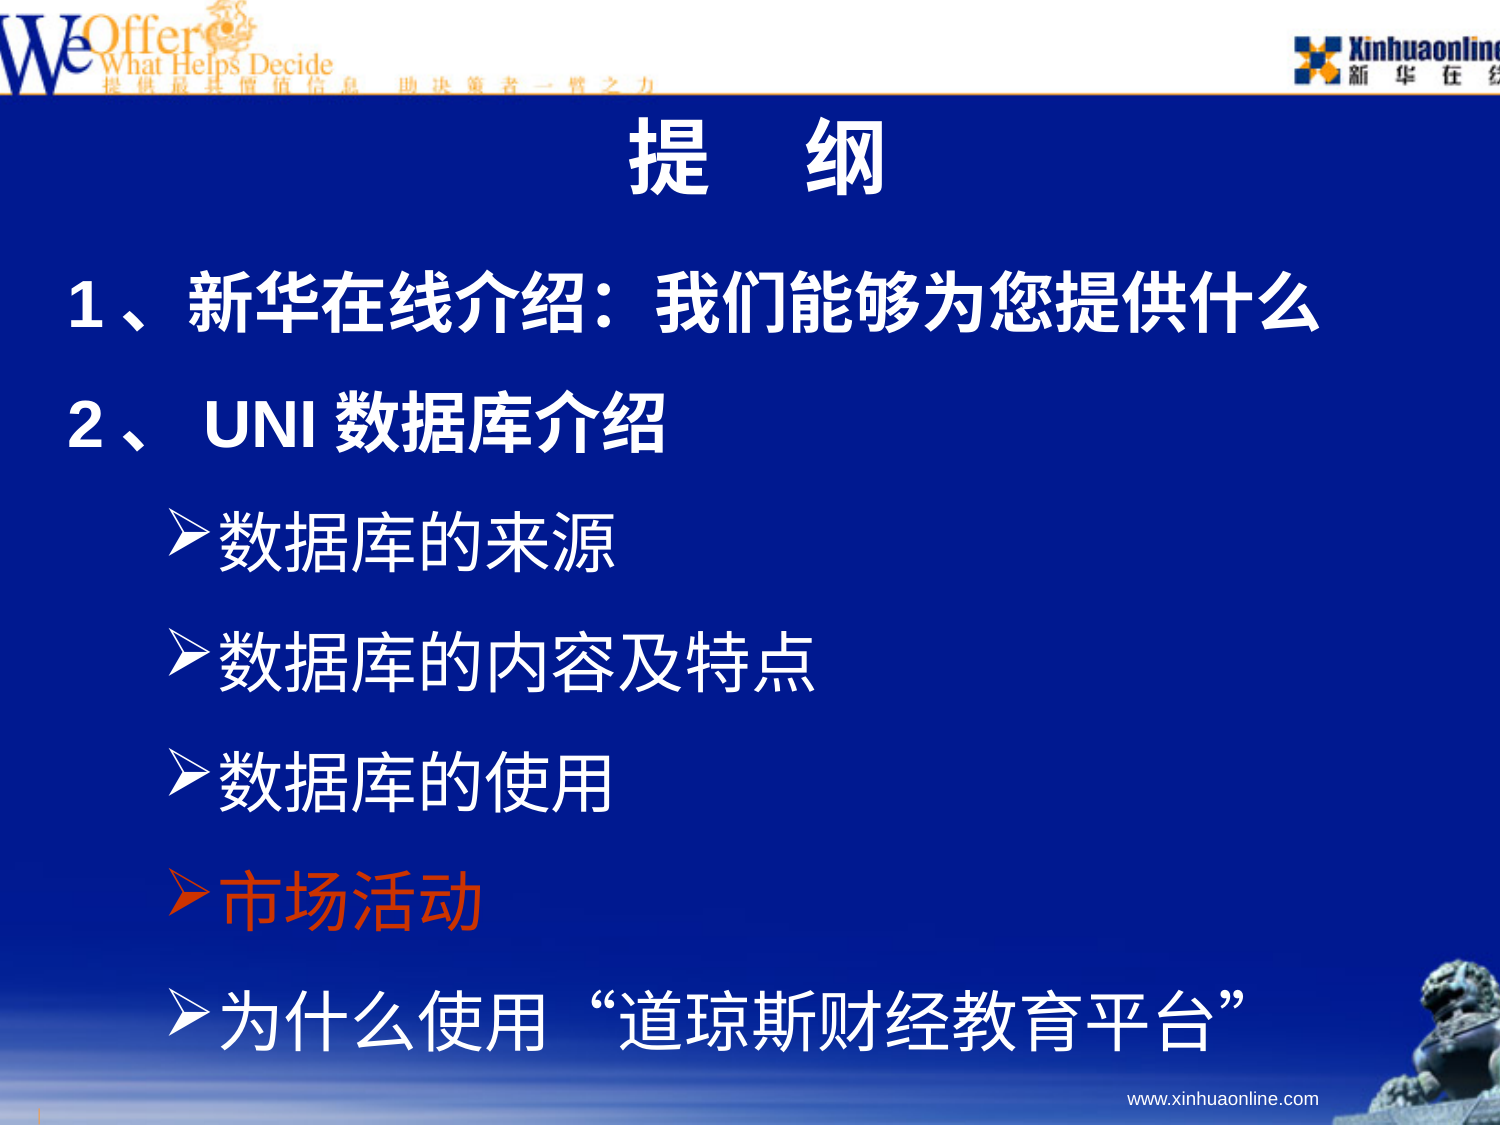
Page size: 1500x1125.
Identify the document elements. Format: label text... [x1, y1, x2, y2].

picture [0, 0, 1500, 1125]
text_box 1、新华在线介绍：我们能够为您提供什么 2、UNI数据库介绍 数据库的来源 数据库的内容及特点 数据库的使用 市场活动 为什么使用“道琼斯财经教育平台” [67, 220, 1361, 1061]
text_box 提 纲 [111, 114, 1405, 223]
